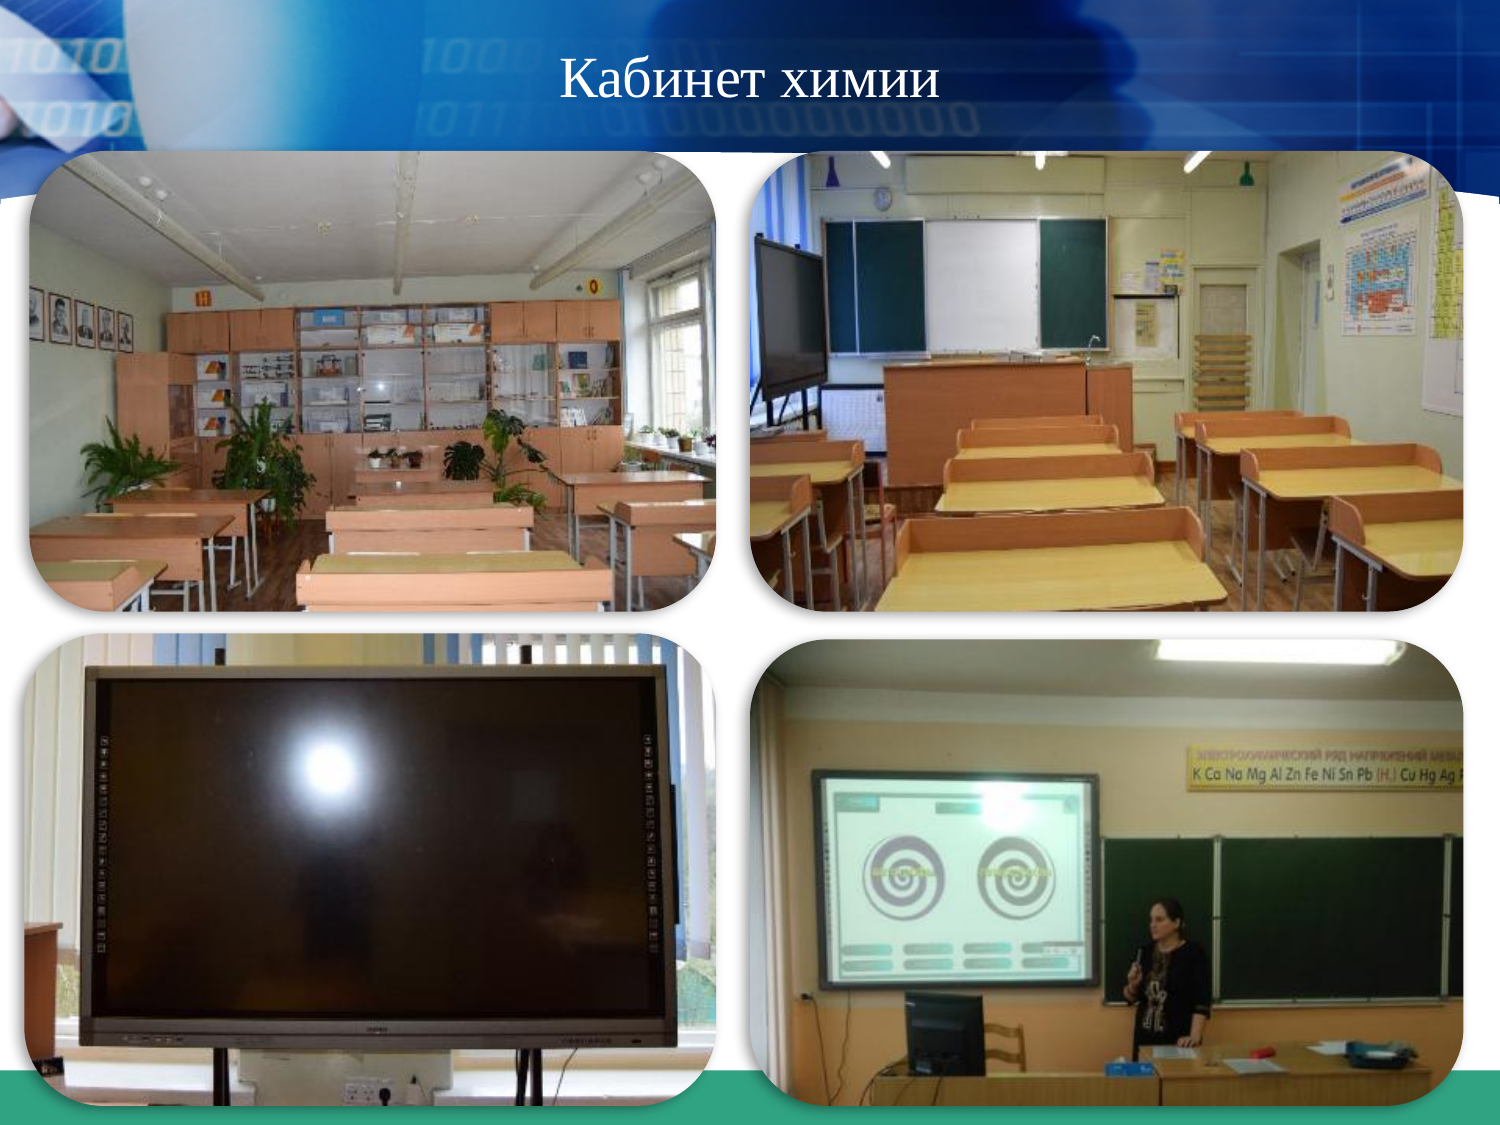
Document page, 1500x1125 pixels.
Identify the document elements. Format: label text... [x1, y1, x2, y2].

picture [24, 633, 717, 1107]
picture [749, 639, 1464, 1107]
picture [0, 0, 1500, 612]
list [29, 150, 717, 612]
title Кабинет химии [74, 18, 1426, 130]
